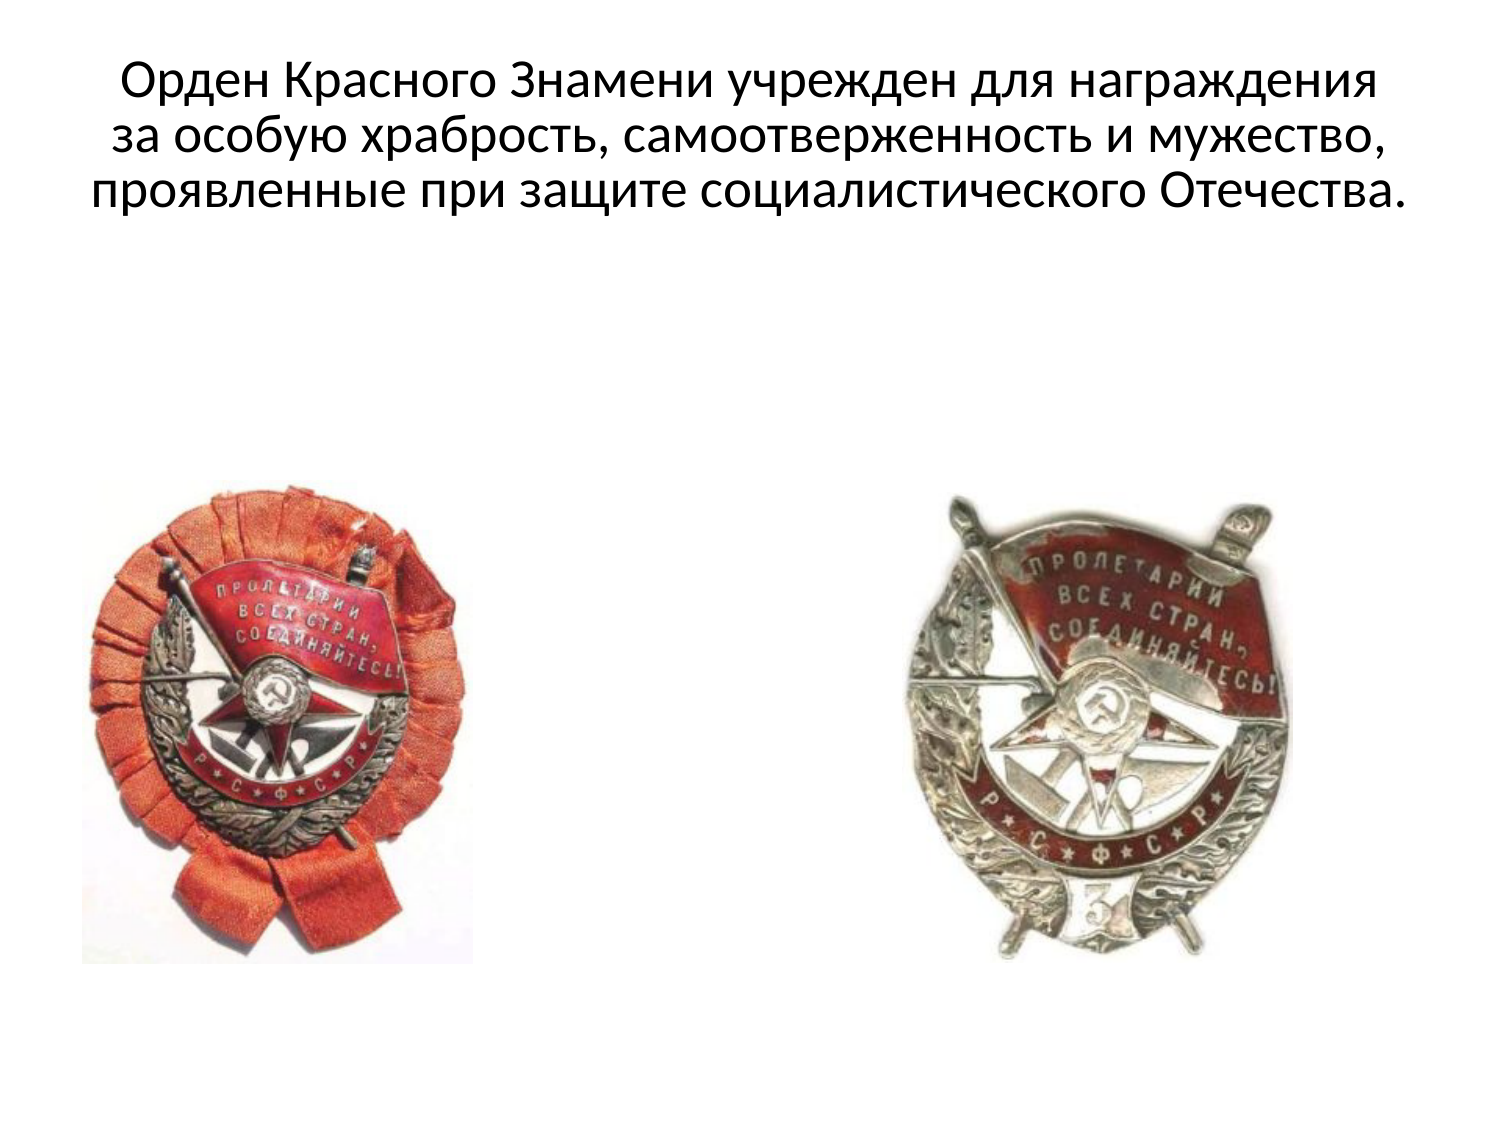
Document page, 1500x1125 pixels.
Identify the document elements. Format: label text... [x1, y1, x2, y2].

title Орден Красного Знамени учрежден для награждения за особую храбрость, самоотверженность и мужество, проявленные при защите социалистического Отечества. [75, 45, 1425, 233]
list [81, 480, 473, 964]
picture [902, 491, 1294, 963]
